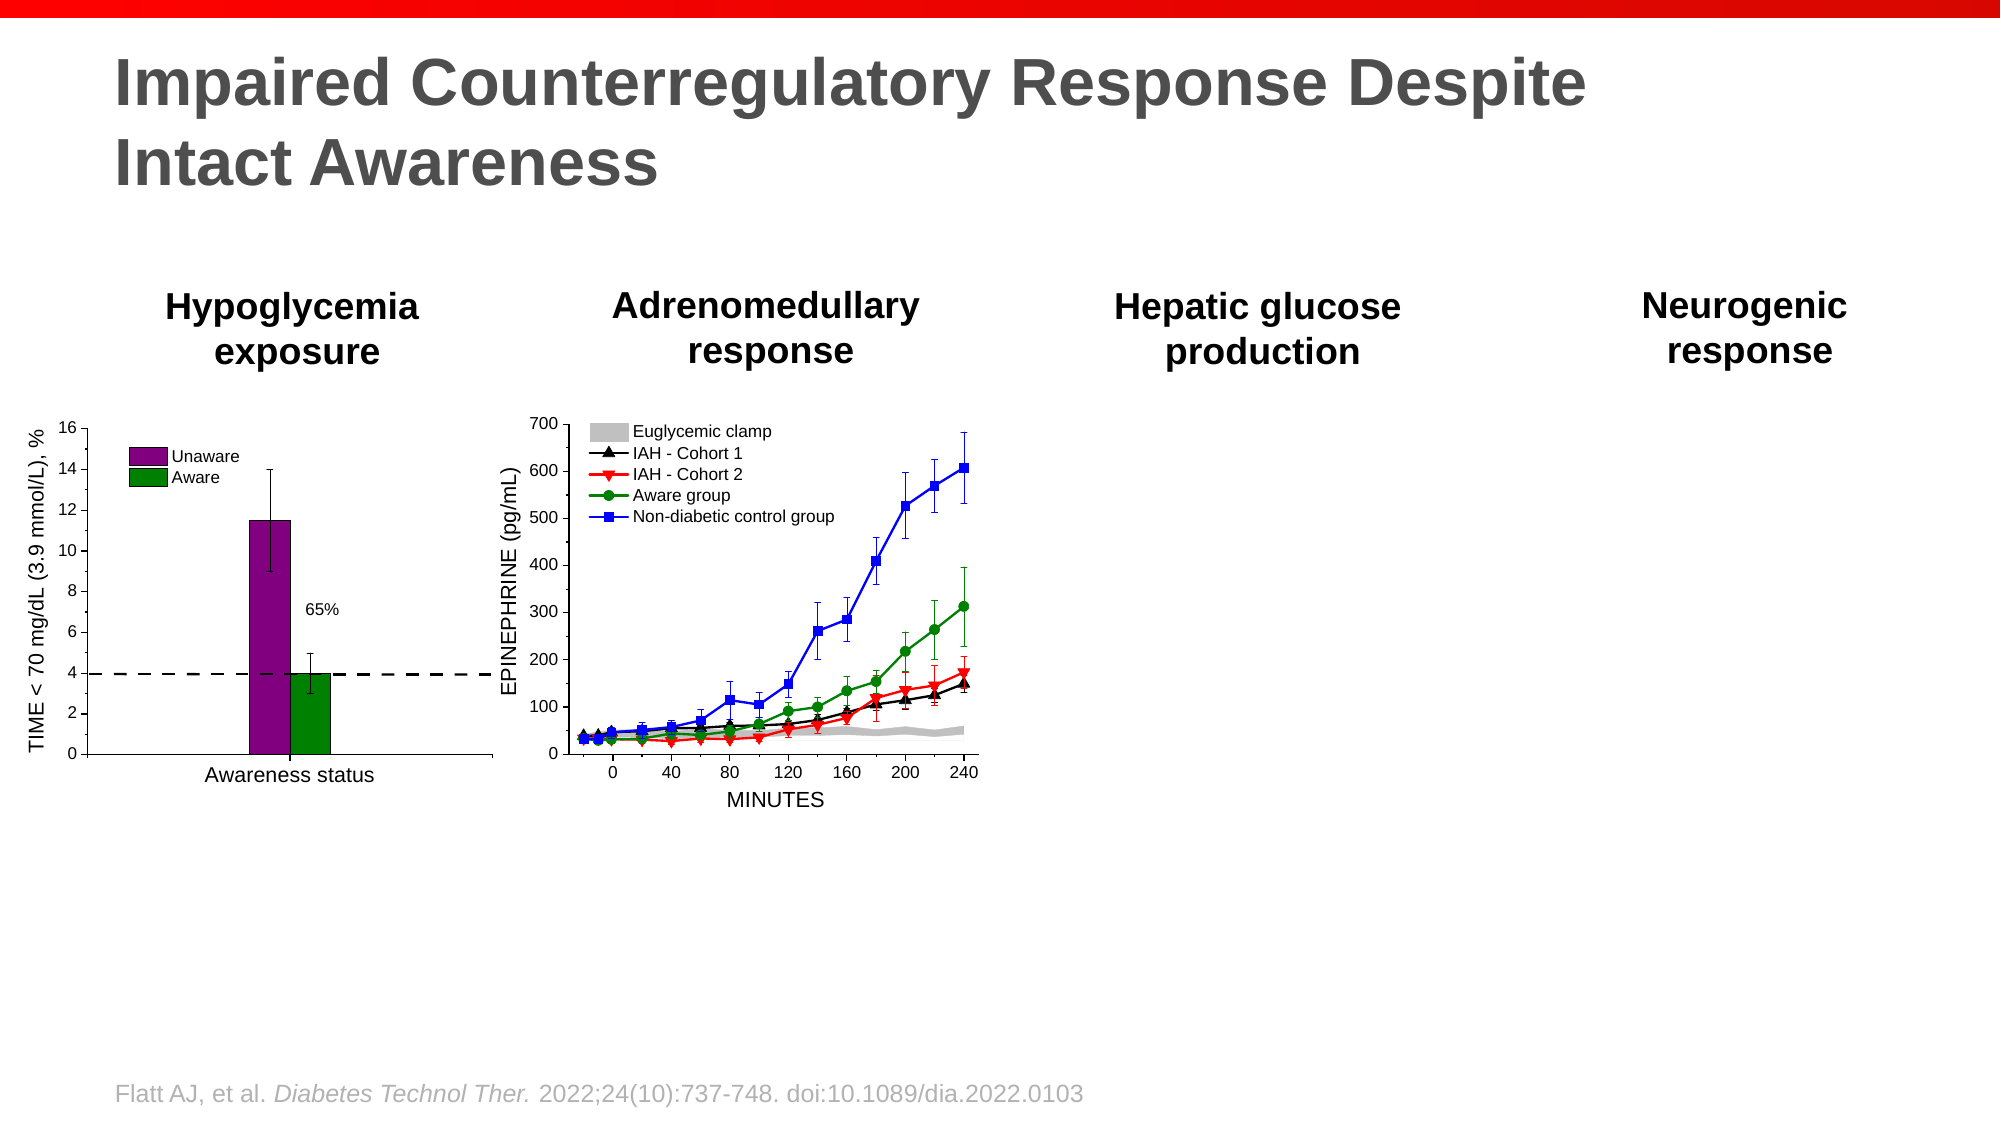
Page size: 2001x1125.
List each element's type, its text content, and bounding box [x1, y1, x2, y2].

text_box Neurogenic response [1626, 273, 1874, 379]
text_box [0, 375, 461, 832]
text_box Adrenomedullary response [596, 273, 946, 370]
text_box Hypoglycemia exposure [150, 274, 445, 375]
text_box Hepatic glucose production [1099, 274, 1427, 380]
title Impaired Counterregulatory Response Despite Intact Awareness [99, 9, 1863, 228]
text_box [461, 370, 1063, 832]
footer Flatt AJ, et al. Diabetes Technol Ther. 2022;24(10):737-748. doi:10.1089/dia.2022.0103 [99, 1042, 1580, 1116]
